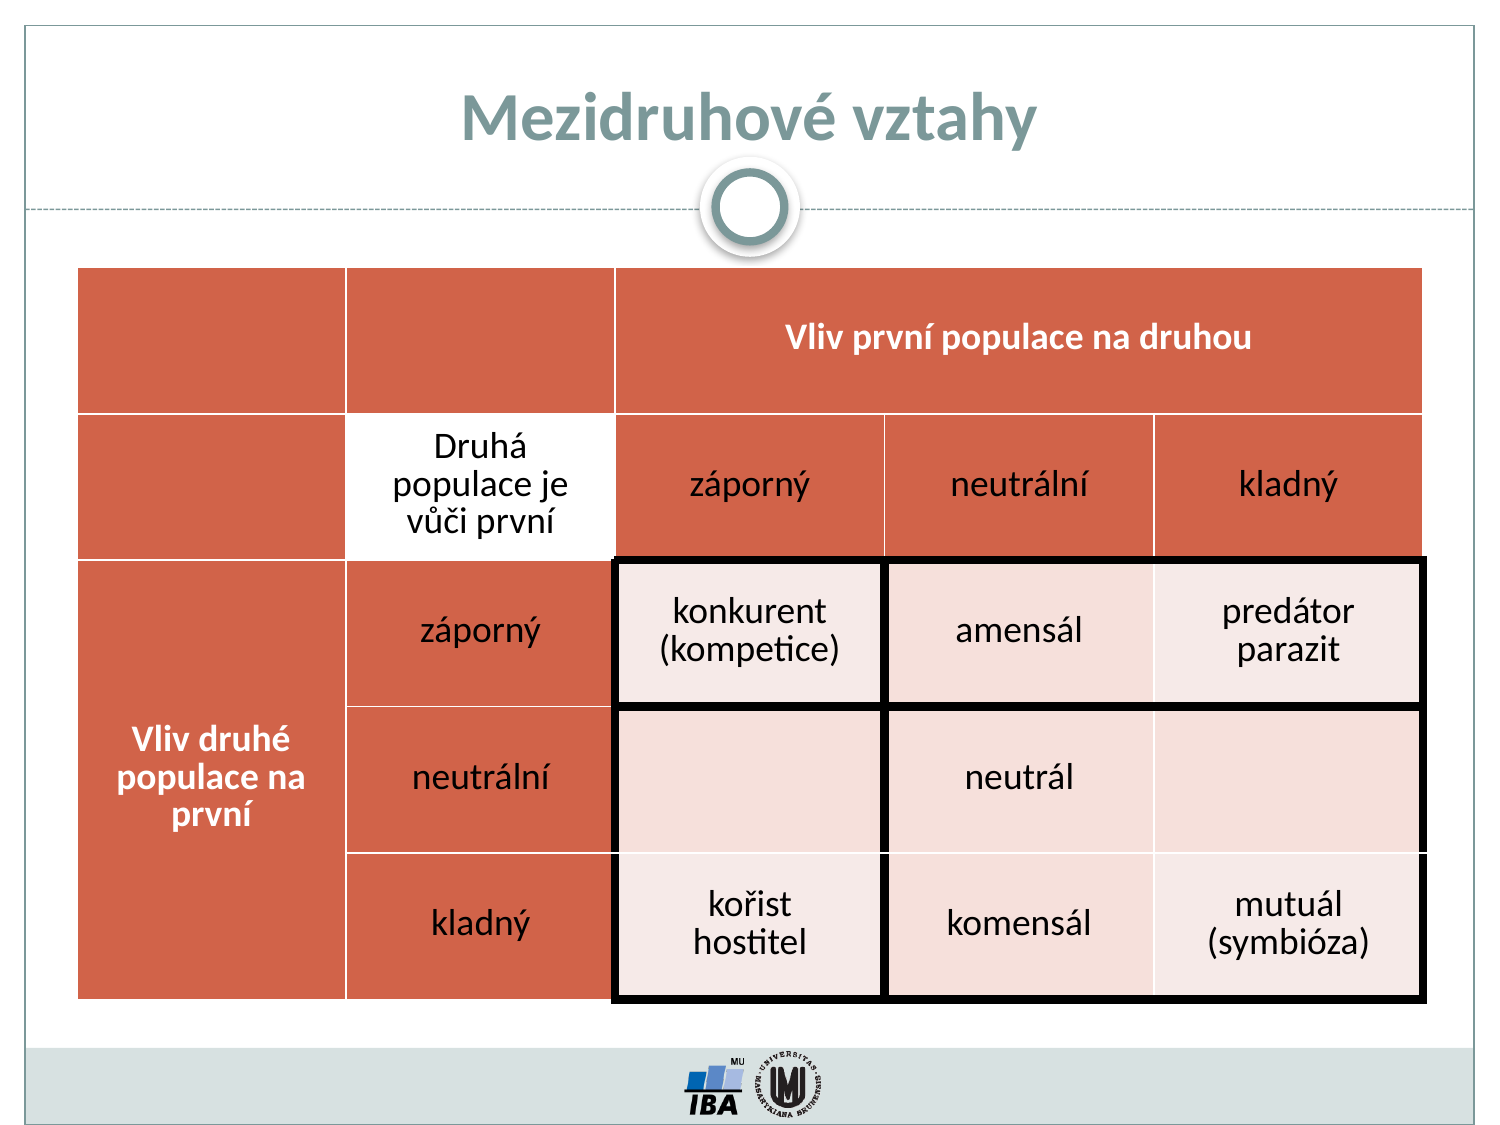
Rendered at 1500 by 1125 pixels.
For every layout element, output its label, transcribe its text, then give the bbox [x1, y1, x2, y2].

table_cell amensál [889, 564, 1153, 702]
table_cell záporný [616, 415, 884, 556]
table_cell mutuál (symbióza) [1155, 854, 1419, 995]
table_cell predátor parazit [1155, 564, 1419, 702]
picture [684, 1058, 744, 1115]
table_header [78, 268, 345, 413]
table_header [347, 268, 614, 413]
table_cell [1155, 711, 1419, 852]
table_cell záporný [347, 561, 611, 706]
table_cell konkurent (kompetice) [619, 564, 880, 702]
text_box Mezidruhové vztahy [49, 37, 1450, 162]
table_cell neutrální [347, 707, 611, 852]
picture [755, 1051, 821, 1118]
table_cell kladný [1155, 415, 1422, 556]
table_cell kořist hostitel [619, 854, 880, 995]
table_cell kladný [347, 854, 611, 999]
table_cell Druhá populace je vůči první [347, 415, 614, 559]
table_cell [78, 415, 345, 559]
table_cell Vliv druhé populace na první [78, 561, 345, 999]
table_cell komensál [889, 854, 1153, 995]
table_cell neutrál [889, 711, 1153, 852]
table_header Vliv první populace na druhou [616, 268, 1422, 413]
table_cell neutrální [885, 415, 1153, 556]
table_cell [619, 711, 880, 852]
